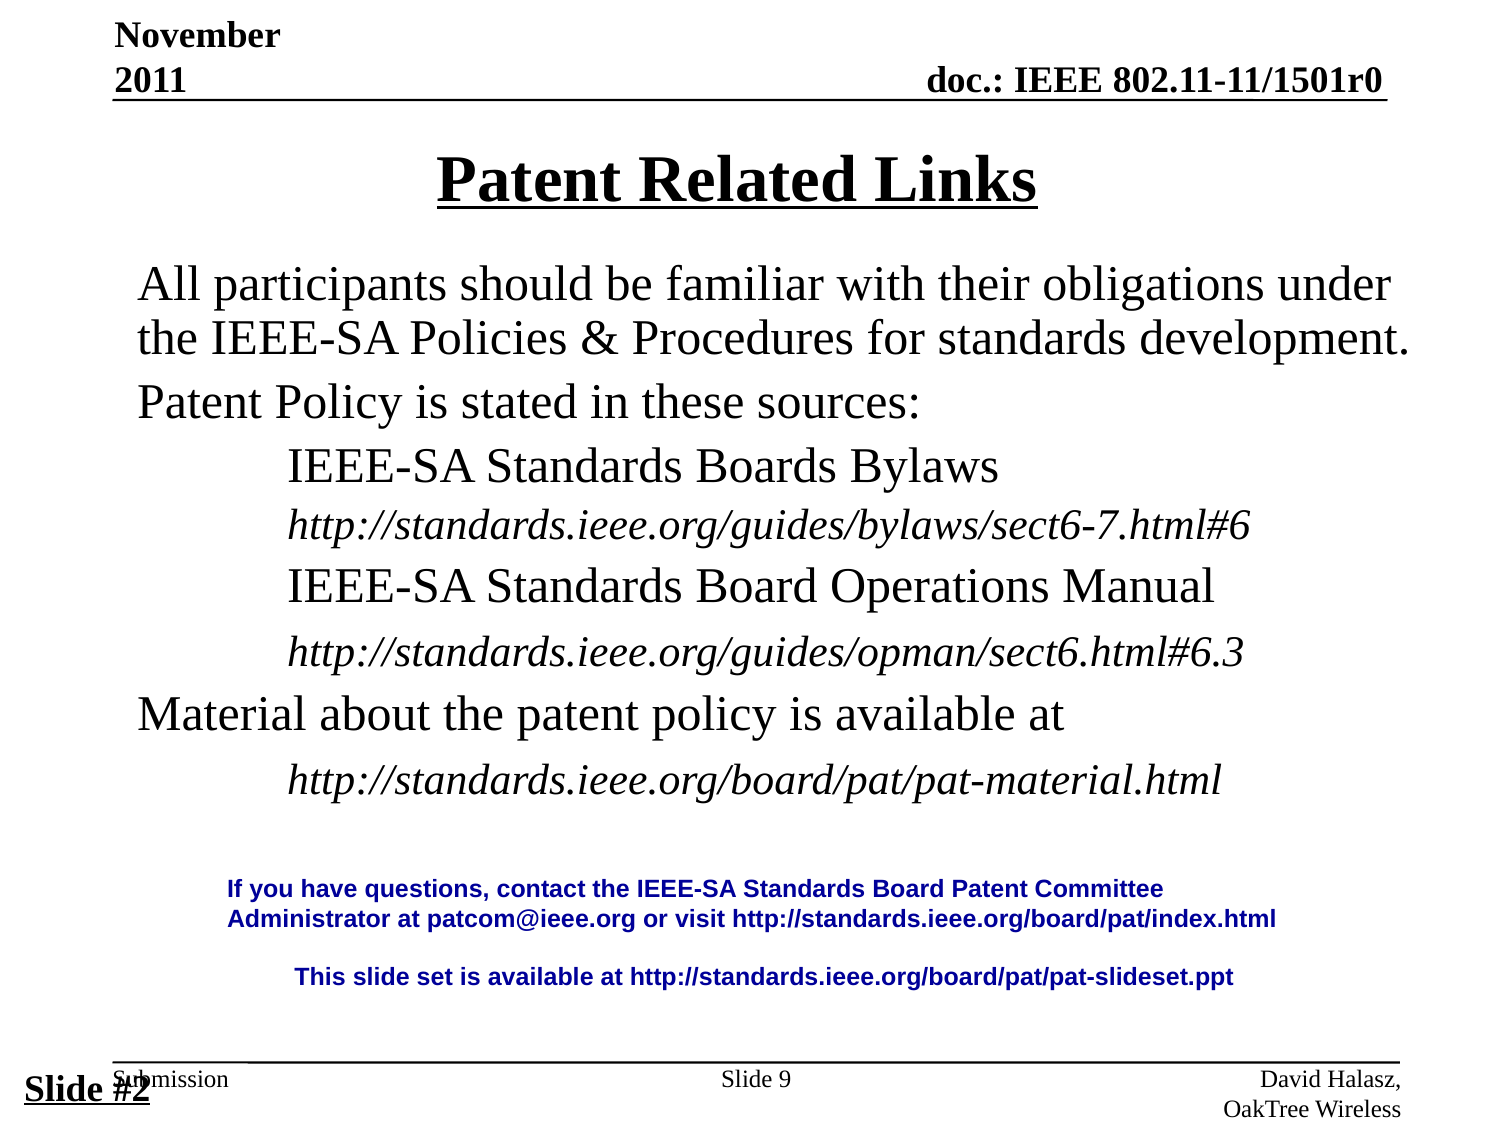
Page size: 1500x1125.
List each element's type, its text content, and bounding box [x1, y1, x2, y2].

list All participants should be familiar with their obligations under the IEEE-SA Policies & Procedures for standards development. Patent Policy is stated in these sources: IEEE-SA Standards Boards Bylaws http://standards.ieee.org/guides/bylaws/sect6-7.html#6 IEEE-SA Standards Board Operations Manual http://standards.ieee.org/guides/opman/sect6.html#6.3 Material about the patent policy is available at http://standards.ieee.org/board/pat/pat-material.html [0, 249, 1476, 826]
text_box If you have questions, contact the IEEE-SA Standards Board Patent Committee Administrator at patcom@ieee.org or visit http://standards.ieee.org/board/pat/index.html This slide set is available at http://standards.ieee.org/board/pat/pat-slideset.ppt [212, 865, 1325, 998]
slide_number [114, 54, 333, 101]
slide_number Slide 9 [712, 1061, 800, 1093]
footer David Halasz, OakTree Wireless [1185, 1061, 1402, 1093]
title Patent Related Links [99, 112, 1376, 238]
text_box Slide #2 [9, 1056, 166, 1116]
